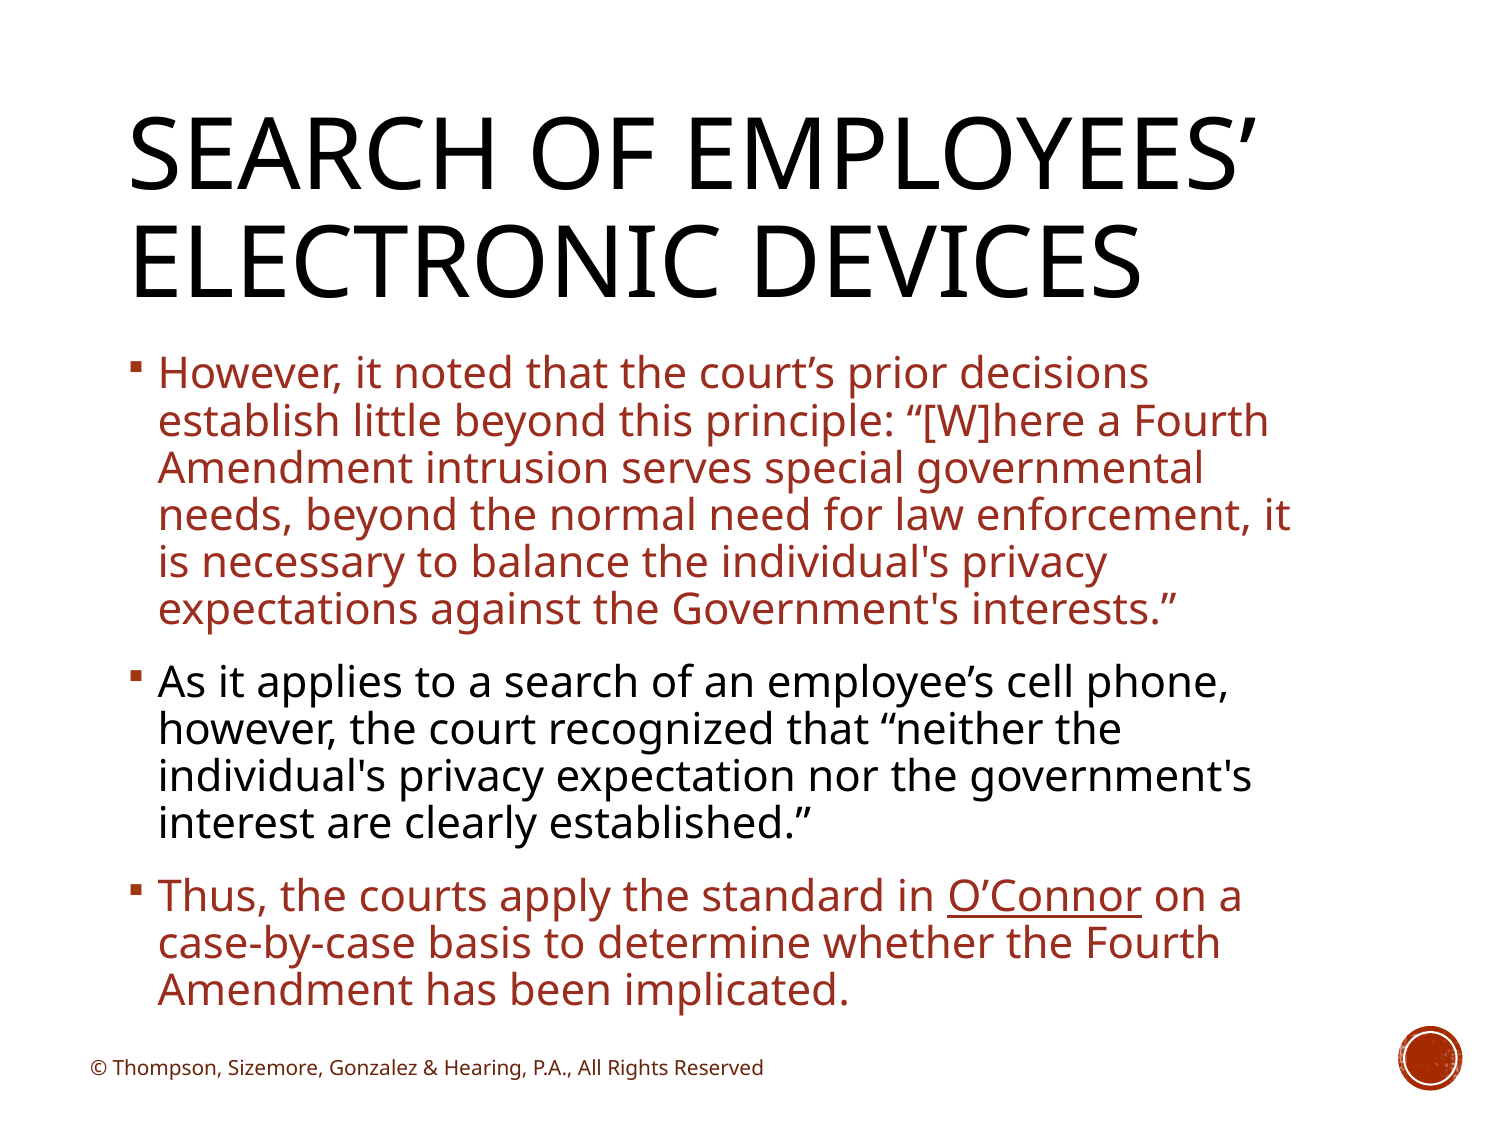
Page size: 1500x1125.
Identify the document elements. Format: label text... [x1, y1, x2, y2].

title Search of employees’ electronic devices [112, 79, 1388, 344]
list However, it noted that the court’s prior decisions establish little beyond this principle: “[W]here a Fourth Amendment intrusion serves special governmental needs, beyond the normal need for law enforcement, it is necessary to balance the individual's privacy expectations against the Government's interests.” As it applies to a search of an employee’s cell phone, however, the court recognized that “neither the individual's privacy expectation nor the government's interest are clearly established.” Thus, the courts apply the standard in O’Connor on a case-by-case basis to determine whether the Fourth Amendment has been implicated. [112, 343, 1332, 780]
footer © Thompson, Sizemore, Gonzalez & Hearing, P.A., All Rights Reserved [75, 1037, 854, 1098]
